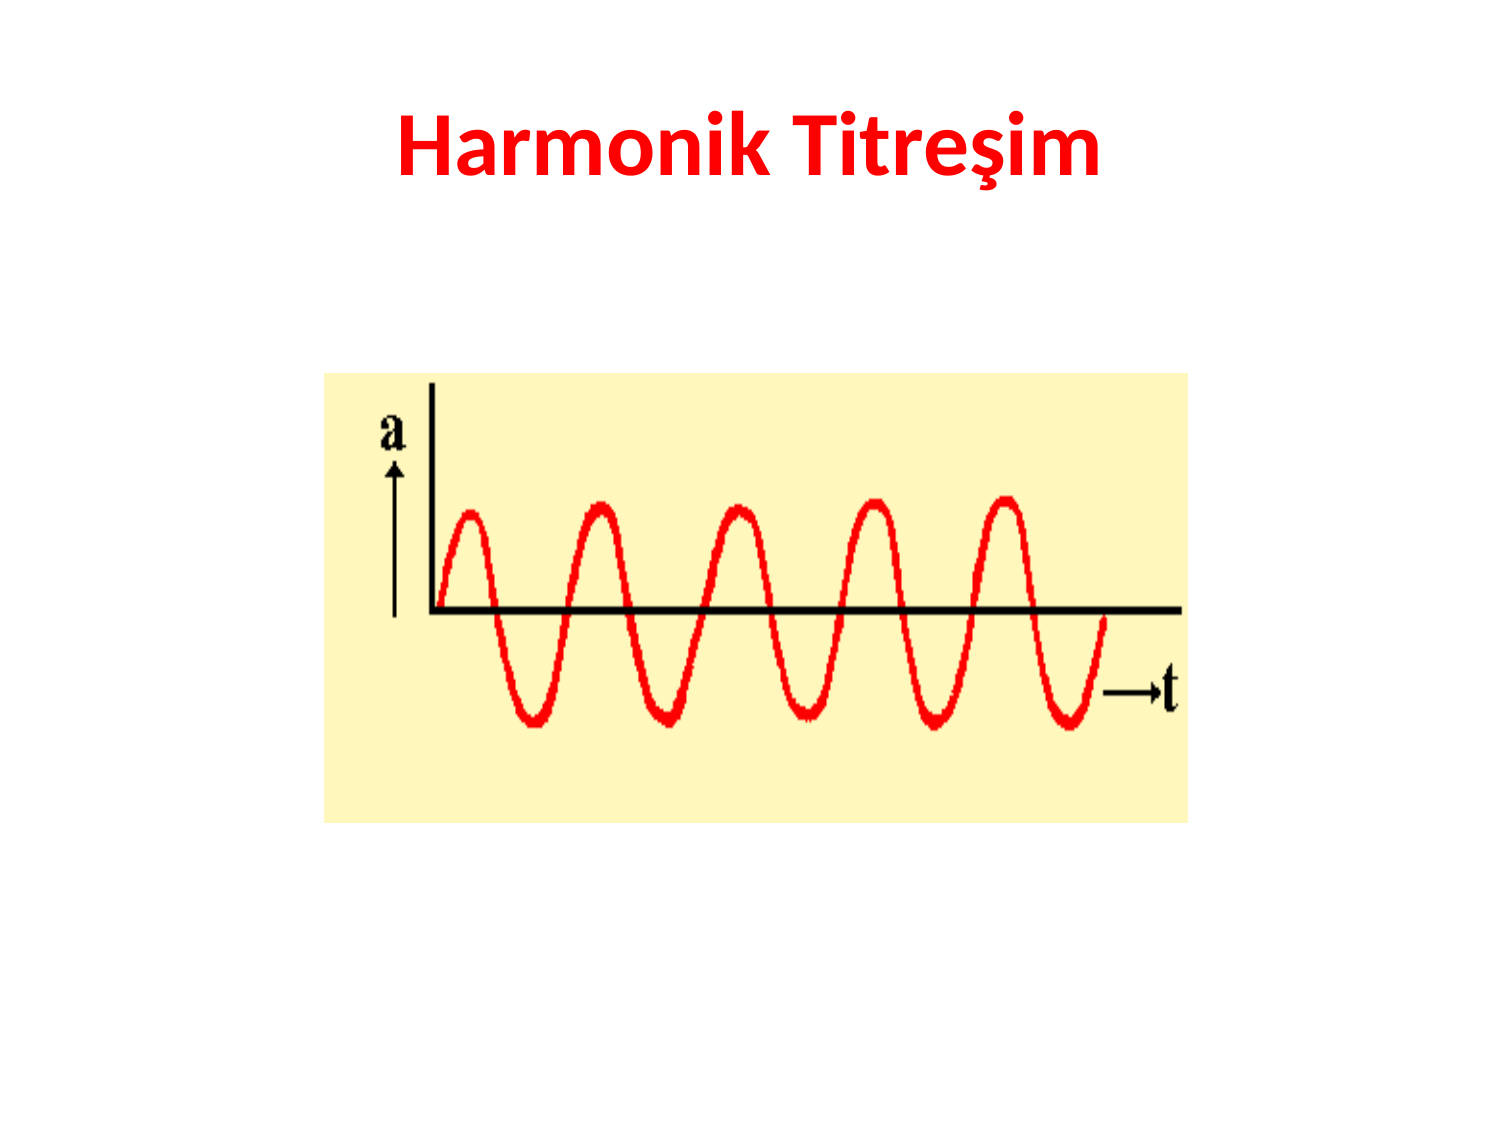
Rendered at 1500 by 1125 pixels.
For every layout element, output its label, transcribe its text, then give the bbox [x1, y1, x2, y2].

title Harmonik Titreşim [75, 45, 1425, 233]
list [324, 373, 1188, 823]
